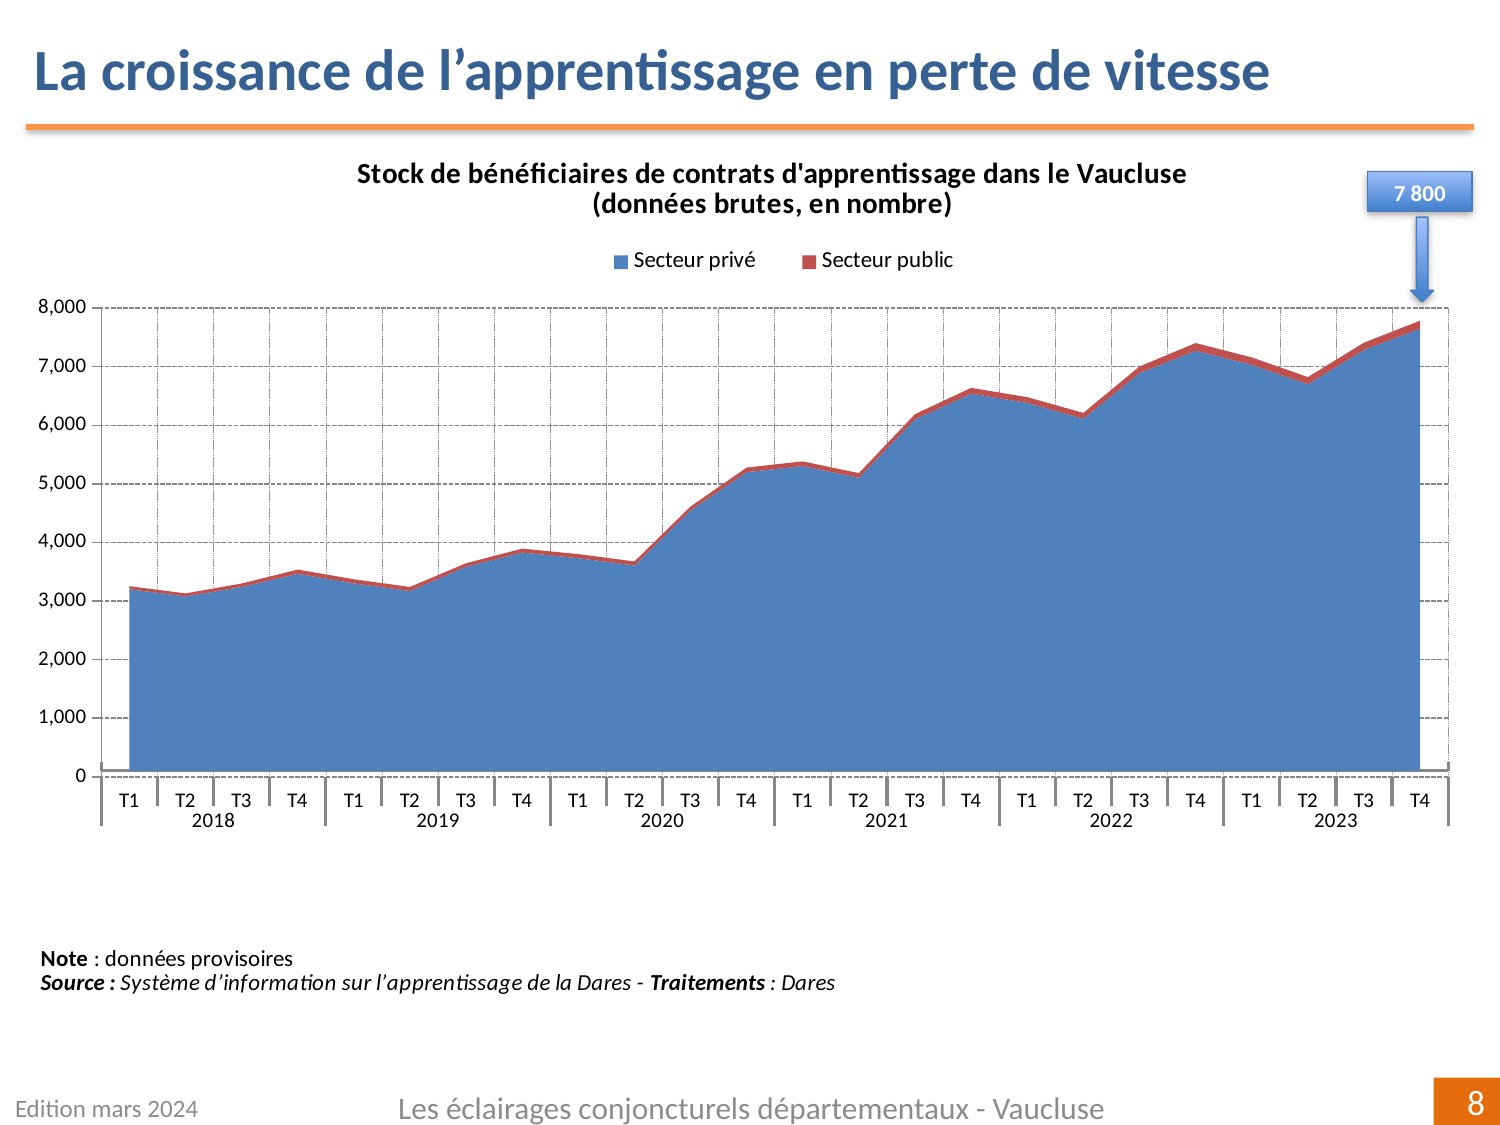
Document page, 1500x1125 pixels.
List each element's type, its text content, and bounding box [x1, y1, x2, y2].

text_box La croissance de l’apprentissage en perte de vitesse [20, 24, 1420, 110]
slide_number Edition mars 2024 [0, 1077, 273, 1125]
footer Les éclairages conjoncturels départementaux - Vaucluse [273, 1079, 1232, 1125]
chart [25, 142, 1475, 1072]
slide_number 8 [1433, 1077, 1500, 1125]
